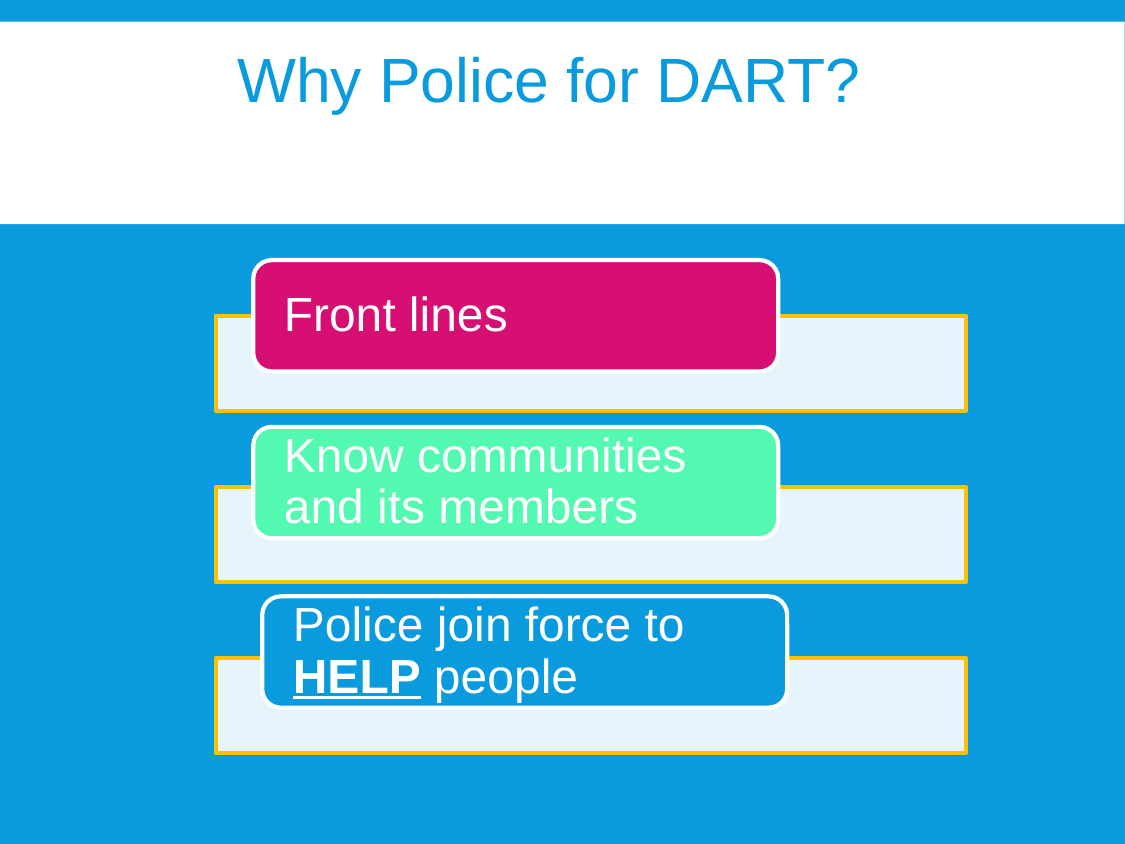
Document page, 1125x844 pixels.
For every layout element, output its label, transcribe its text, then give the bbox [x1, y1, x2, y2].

title Why Police for DART? [48, 44, 1061, 126]
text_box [215, 256, 966, 757]
